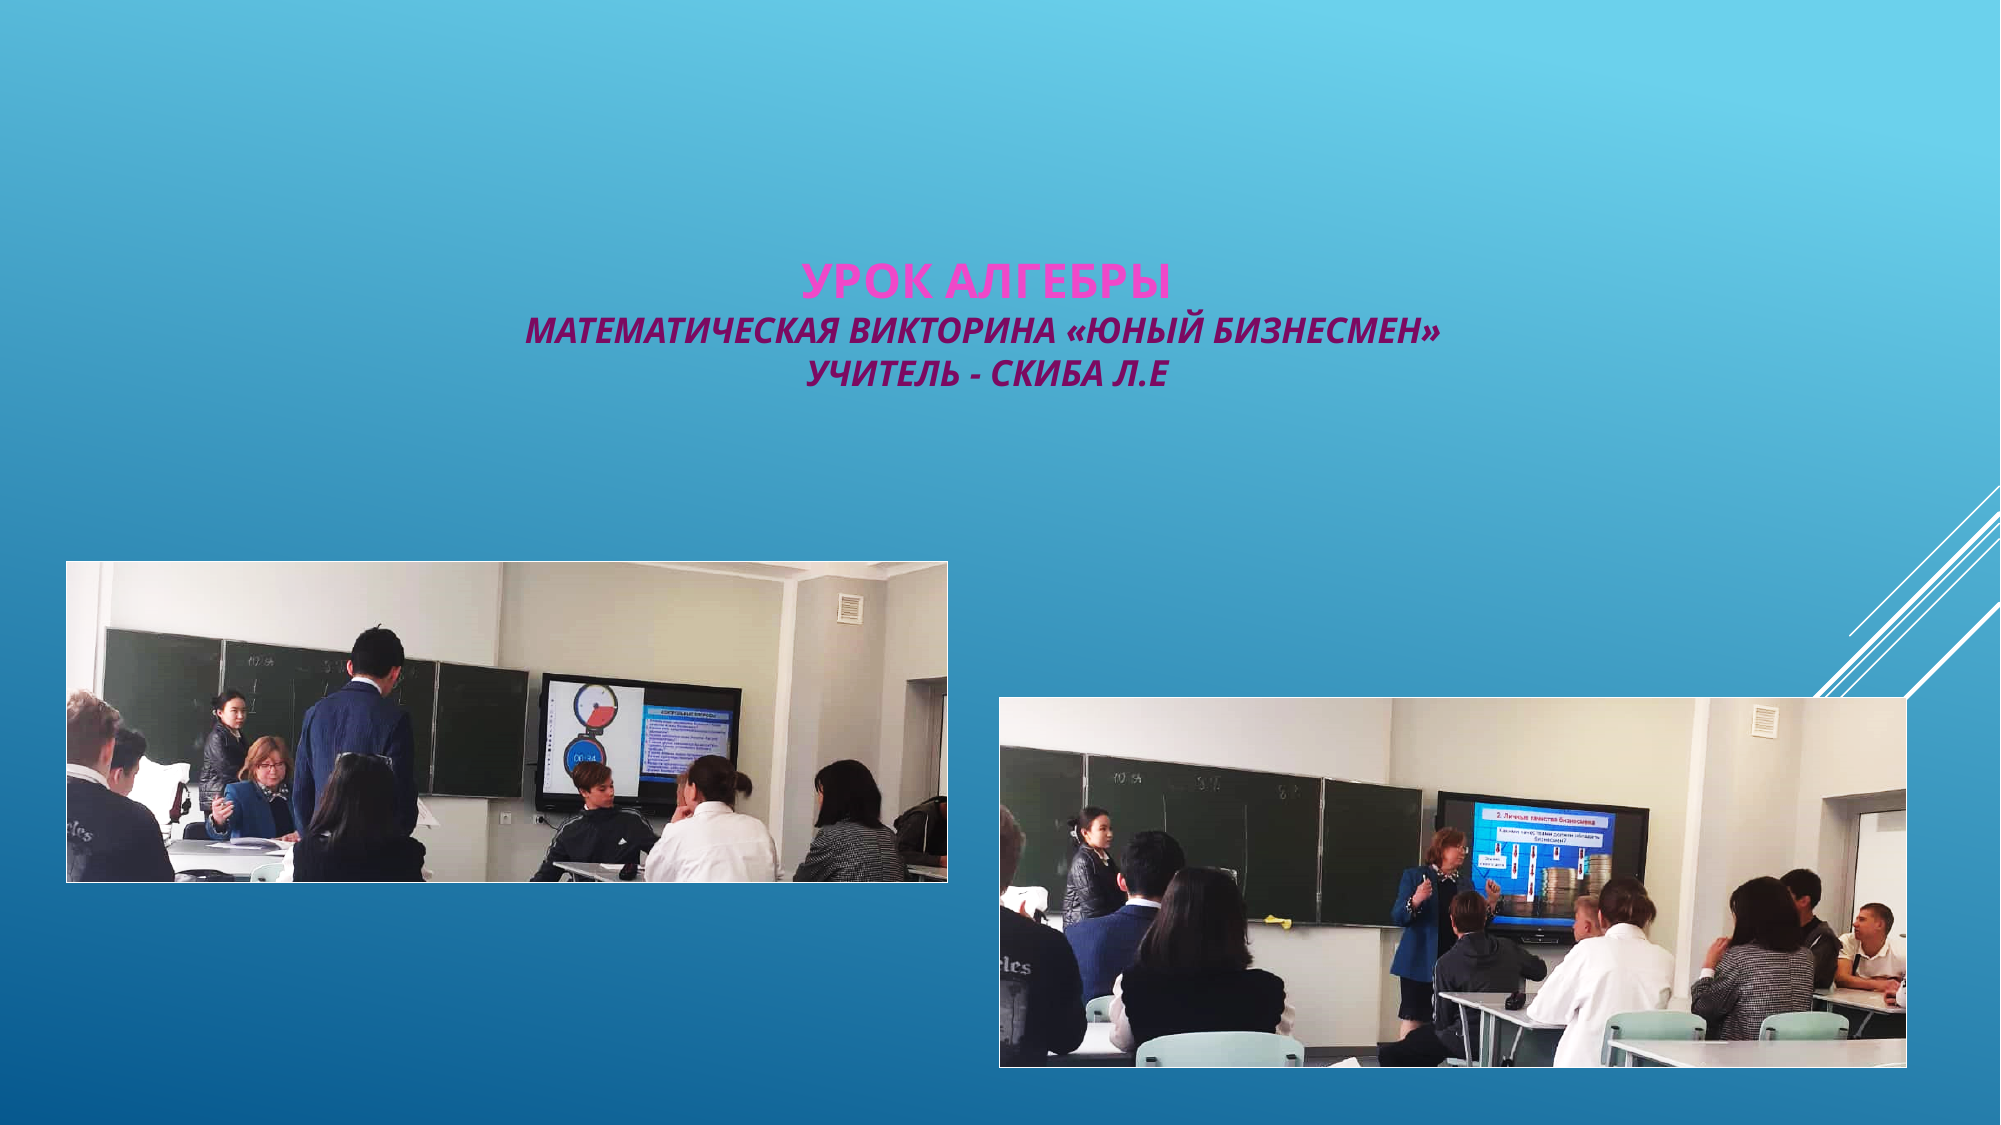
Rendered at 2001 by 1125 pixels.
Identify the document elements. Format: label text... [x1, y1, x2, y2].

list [999, 697, 1908, 1068]
picture [66, 561, 948, 883]
title УРОК АЛГЕБРЫ Математическая викторина «Юный бизнесмен» учитель - Скиба Л.Е [84, 242, 1891, 450]
